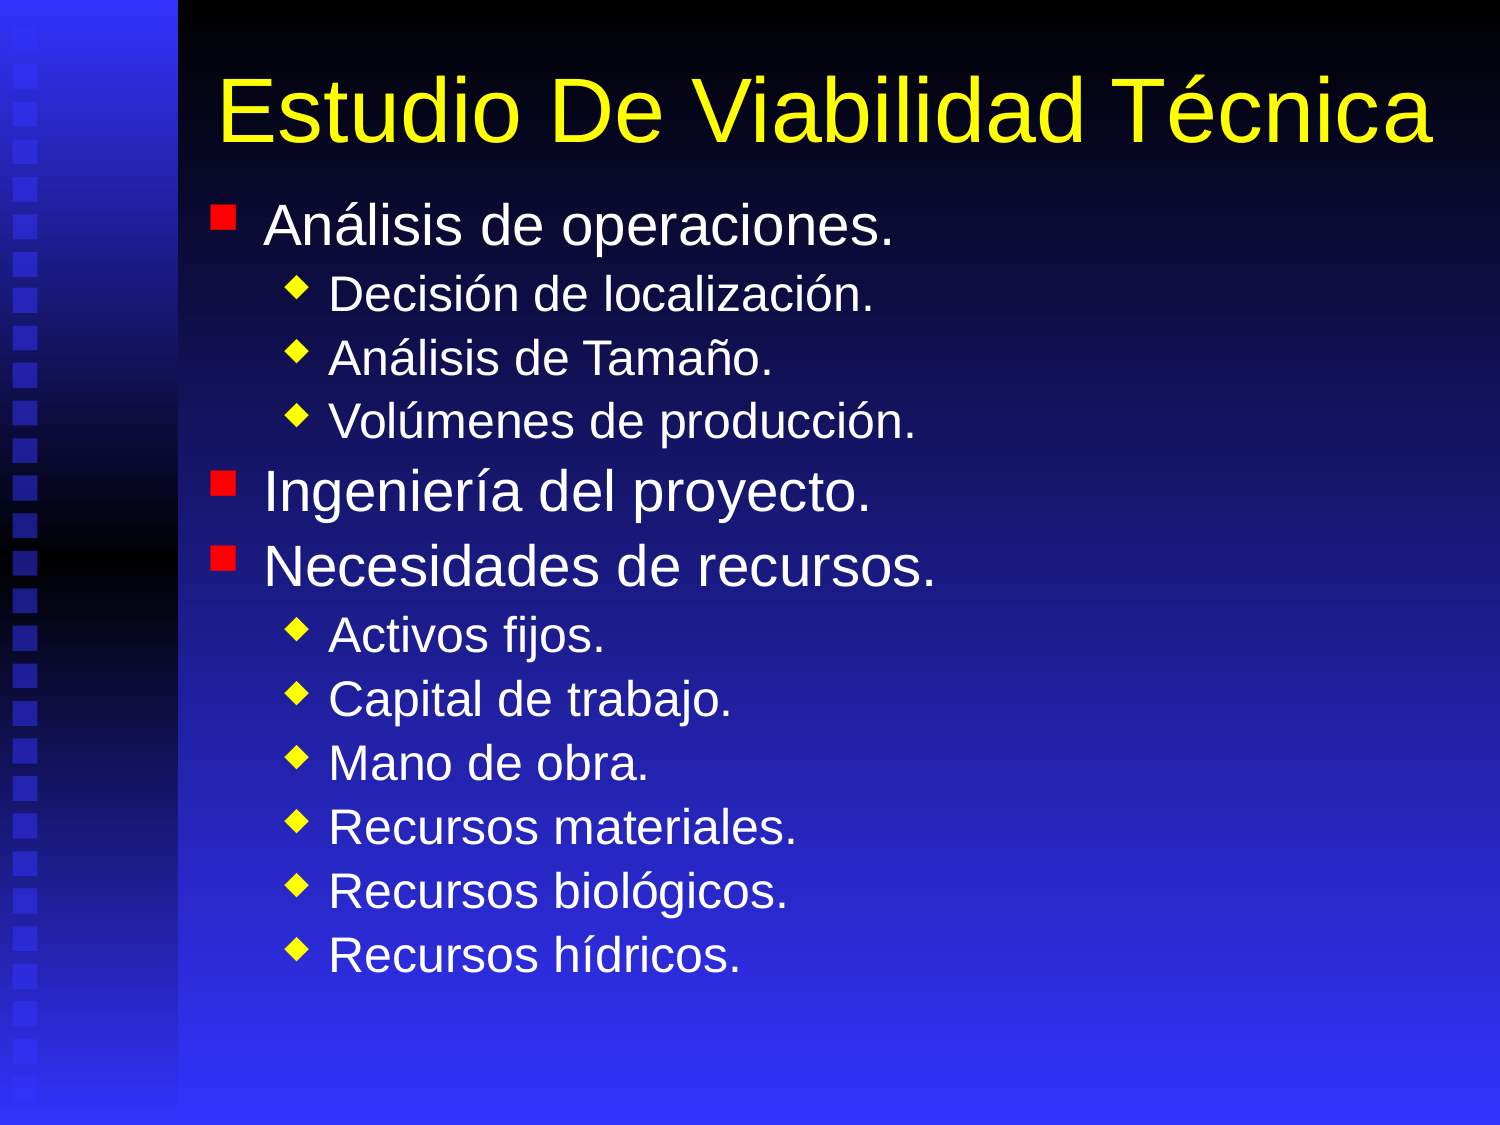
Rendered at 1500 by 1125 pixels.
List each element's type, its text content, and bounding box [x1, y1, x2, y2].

list Análisis de operaciones. Decisión de localización. Análisis de Tamaño. Volúmenes de producción. Ingeniería del proyecto. Necesidades de recursos. Activos fijos. Capital de trabajo. Mano de obra. Recursos materiales. Recursos biológicos. Recursos hídricos. [191, 187, 1468, 1063]
title Estudio De Viabilidad Técnica [187, 12, 1463, 201]
